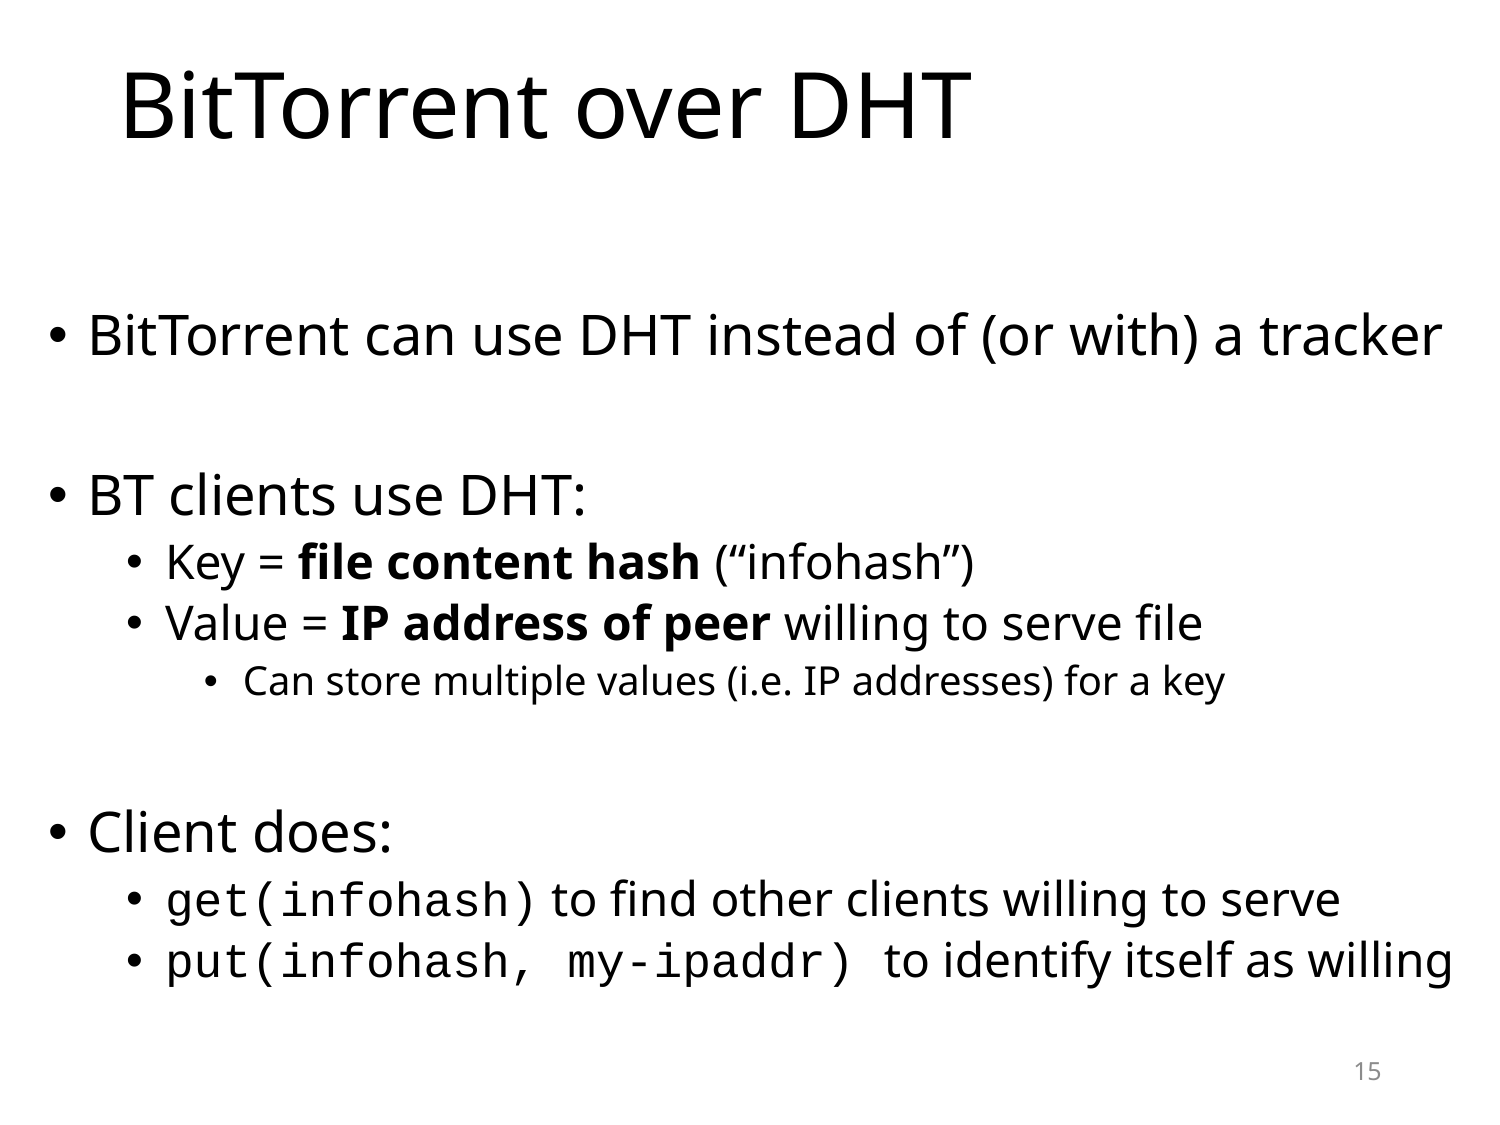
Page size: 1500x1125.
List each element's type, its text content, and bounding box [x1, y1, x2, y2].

title BitTorrent over DHT [103, 0, 1397, 218]
list BitTorrent can use DHT instead of (or with) a tracker BT clients use DHT: Key = file content hash (“infohash”) Value = IP address of peer willing to serve file Can store multiple values (i.e. IP addresses) for a key Client does: get(infohash) to find other clients willing to serve put(infohash, my-ipaddr) to identify itself as willing [33, 299, 1472, 1014]
slide_number 15 [1059, 1042, 1397, 1103]
